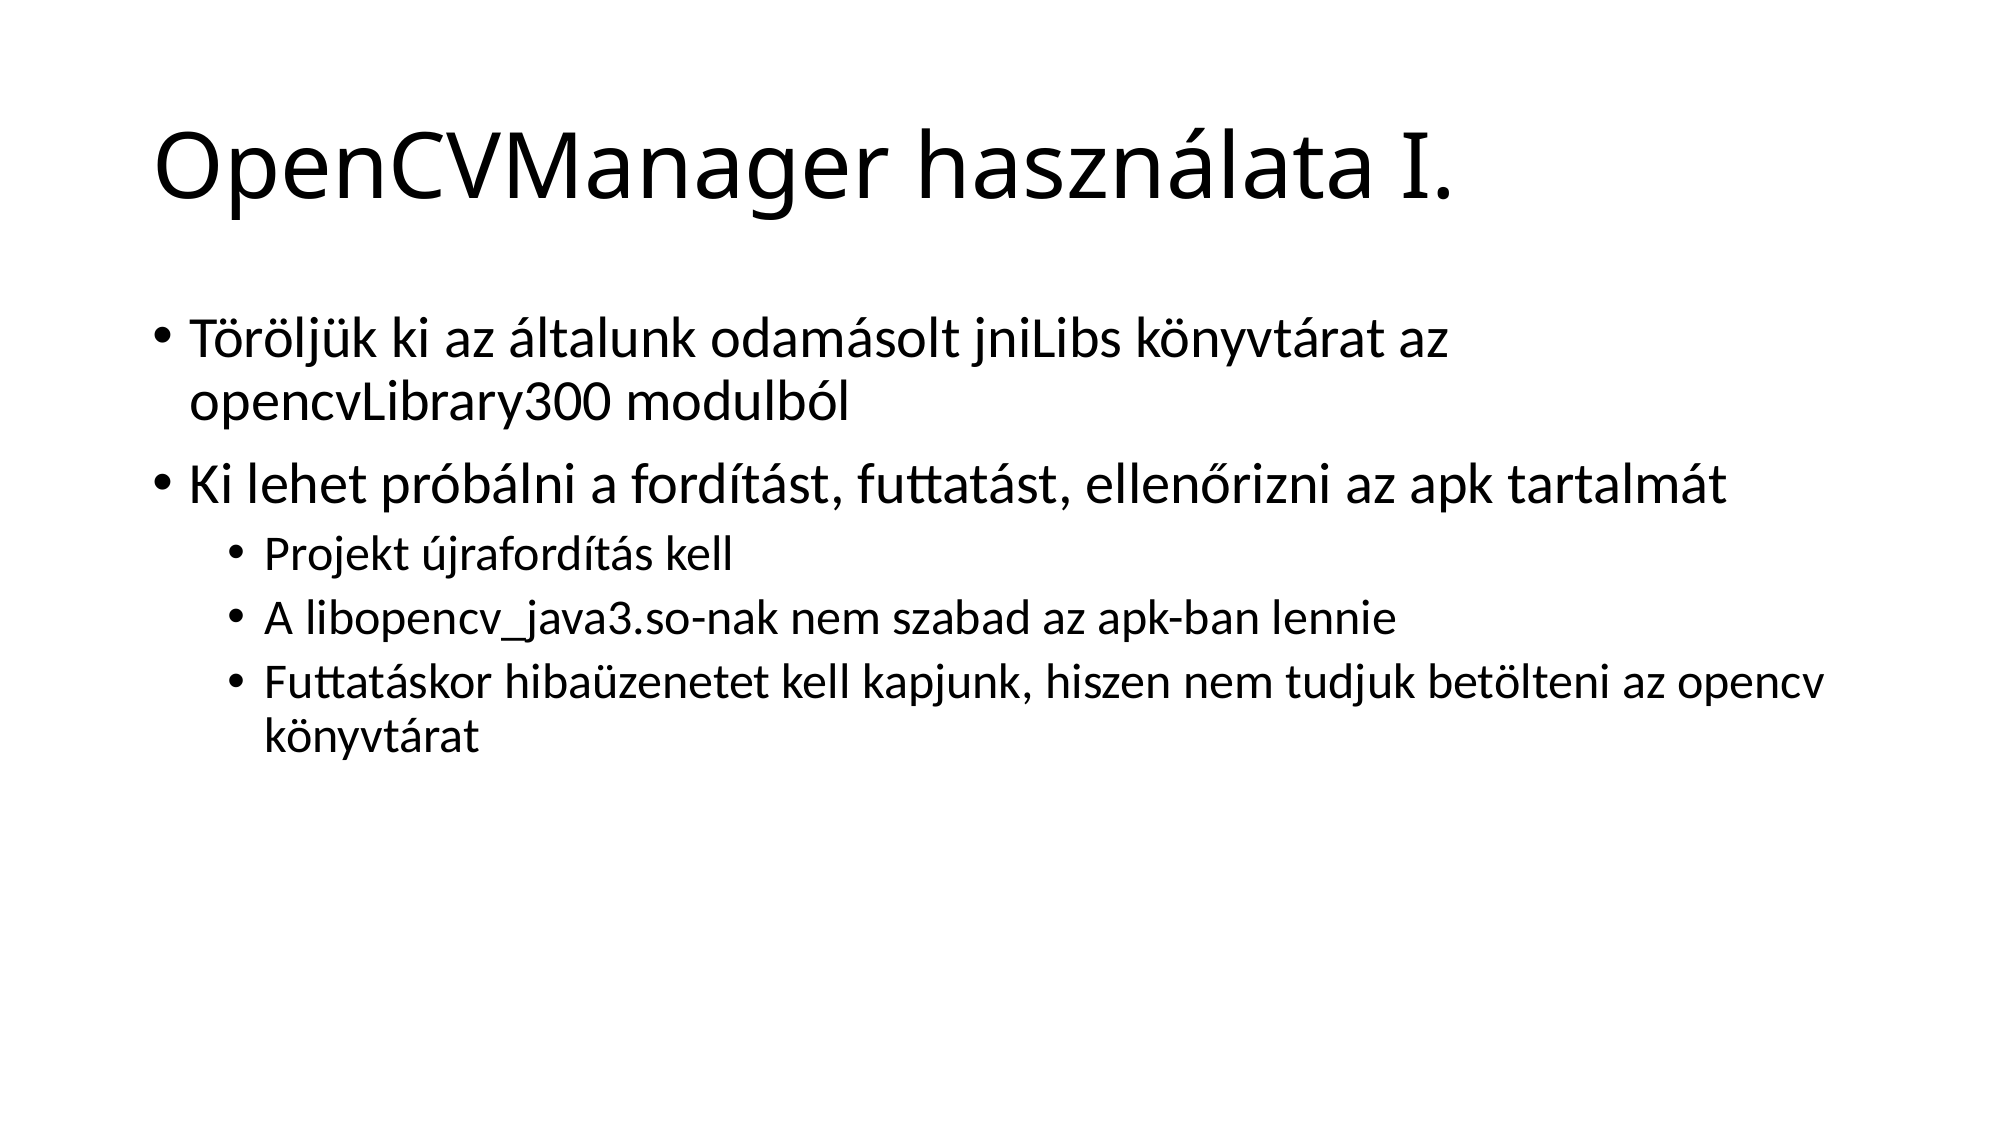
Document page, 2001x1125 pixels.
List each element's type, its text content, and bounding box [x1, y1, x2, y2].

title OpenCVManager használata I. [137, 59, 1863, 278]
list Töröljük ki az általunk odamásolt jniLibs könyvtárat az opencvLibrary300 modulból Ki lehet próbálni a fordítást, futtatást, ellenőrizni az apk tartalmát Projekt újrafordítás kell A libopencv_java3.so-nak nem szabad az apk-ban lennie Futtatáskor hibaüzenetet kell kapjunk, hiszen nem tudjuk betölteni az opencv könyvtárat [137, 299, 1863, 1014]
